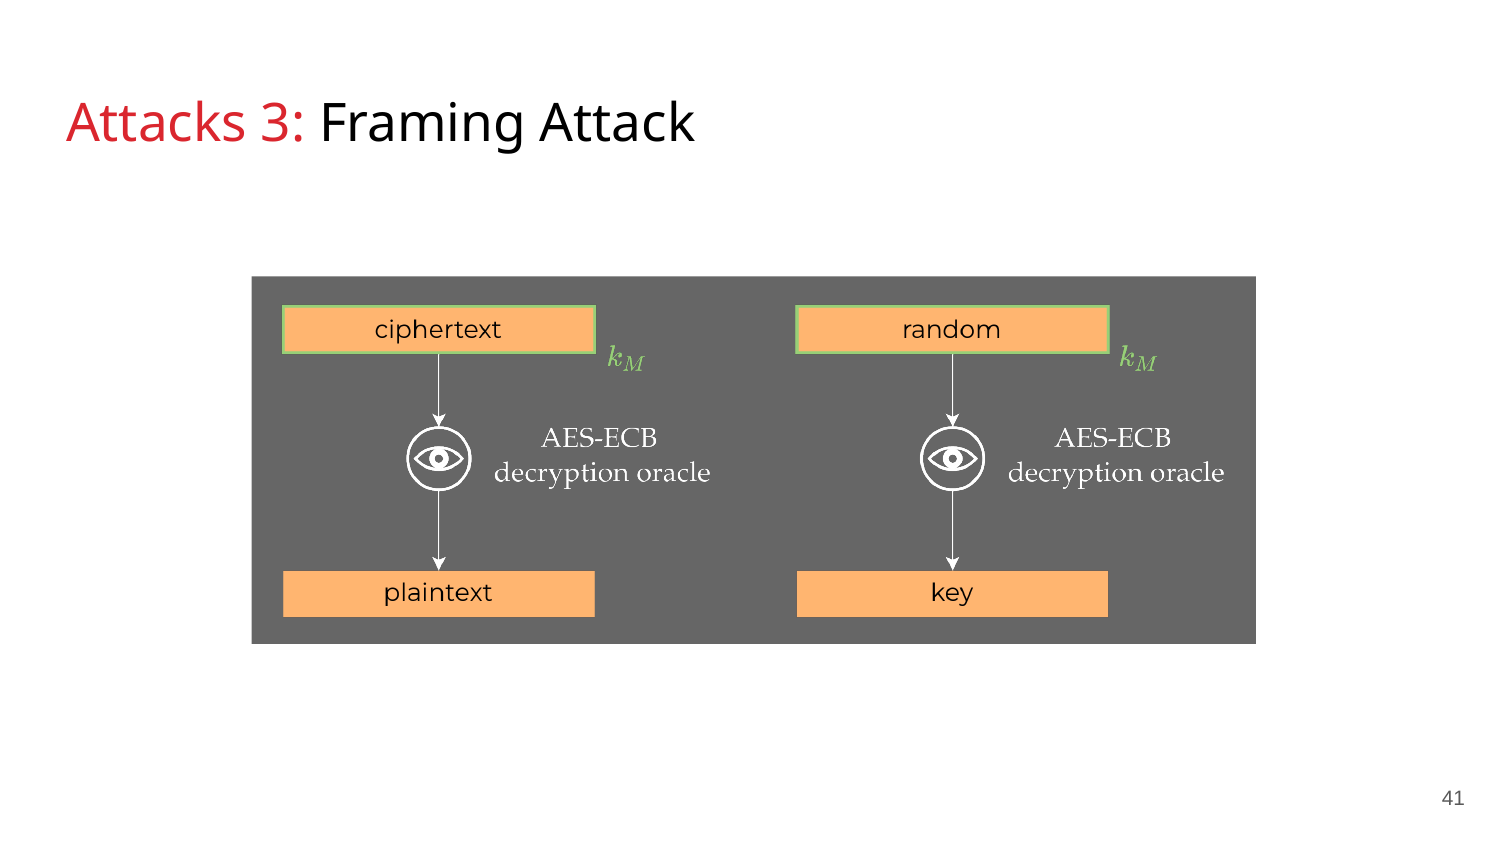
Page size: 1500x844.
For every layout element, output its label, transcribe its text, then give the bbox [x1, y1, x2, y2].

title Attacks 3: Framing Attack [51, 72, 1449, 167]
slide_number 41 [1389, 764, 1480, 830]
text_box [251, 256, 1257, 650]
